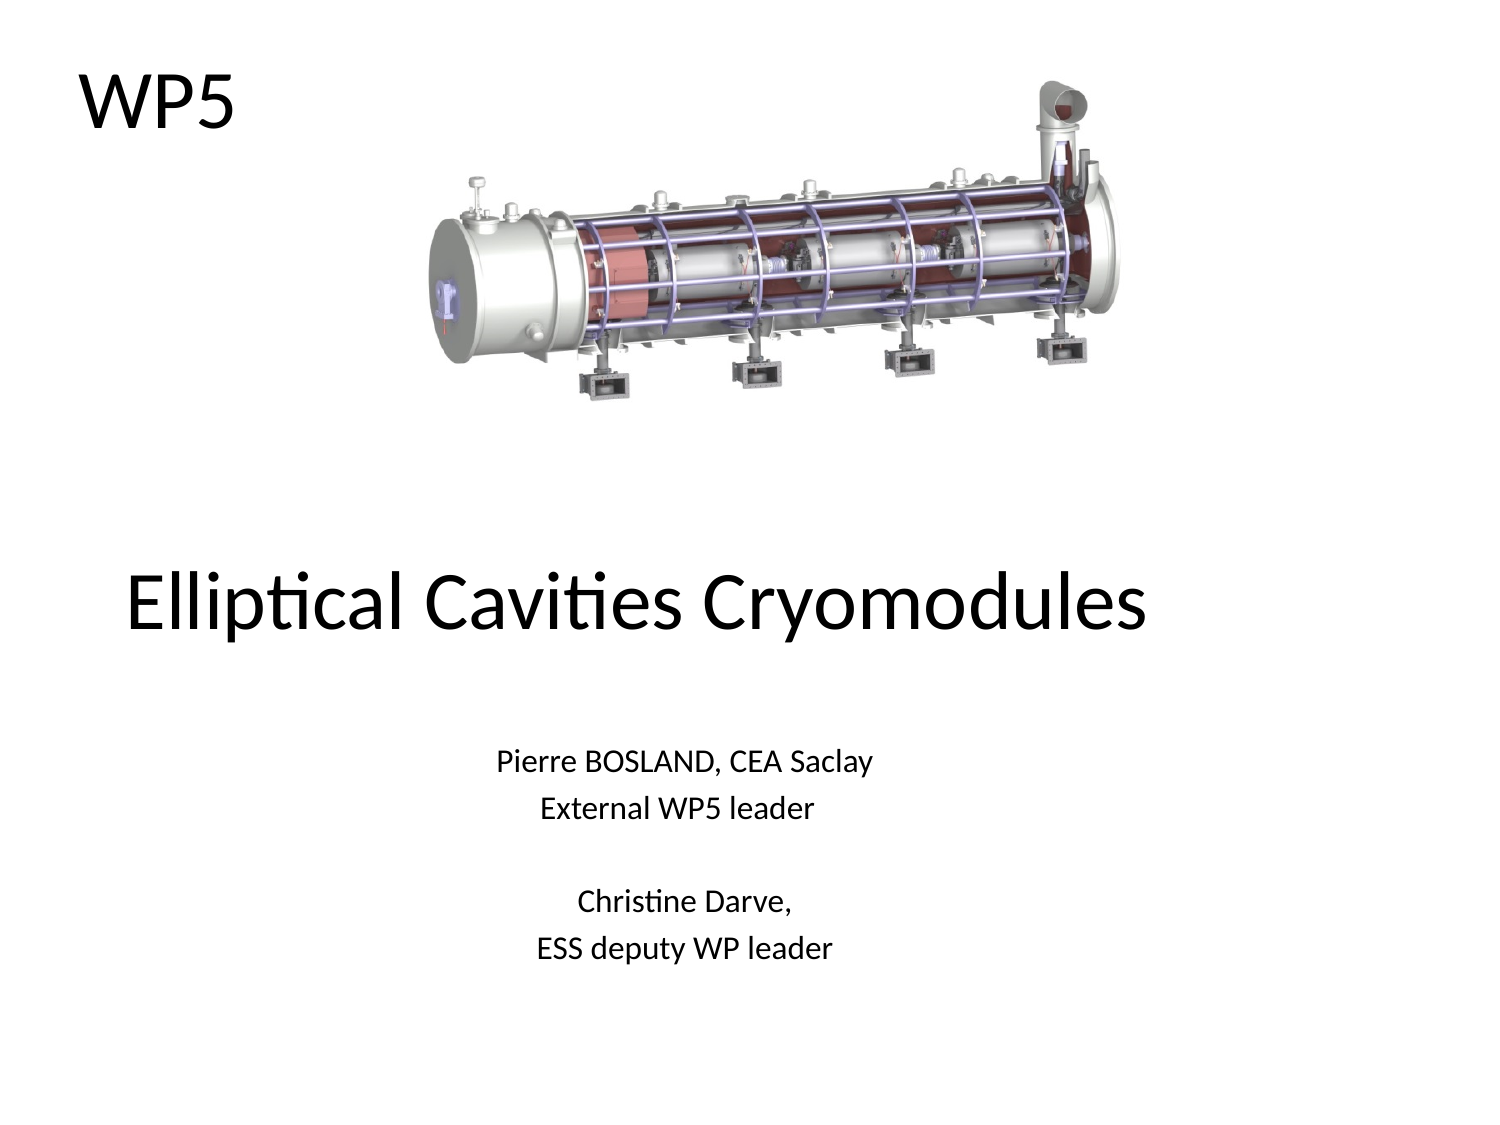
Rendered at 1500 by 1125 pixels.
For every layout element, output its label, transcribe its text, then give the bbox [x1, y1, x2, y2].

picture [425, 76, 1124, 404]
text_box WP5 [63, 38, 253, 153]
subtitle Pierre BOSLAND, CEA Saclay External WP5 leader Christine Darve, ESS deputy WP leader [0, 732, 1371, 977]
title Elliptical Cavities Cryomodules [0, 528, 1275, 665]
